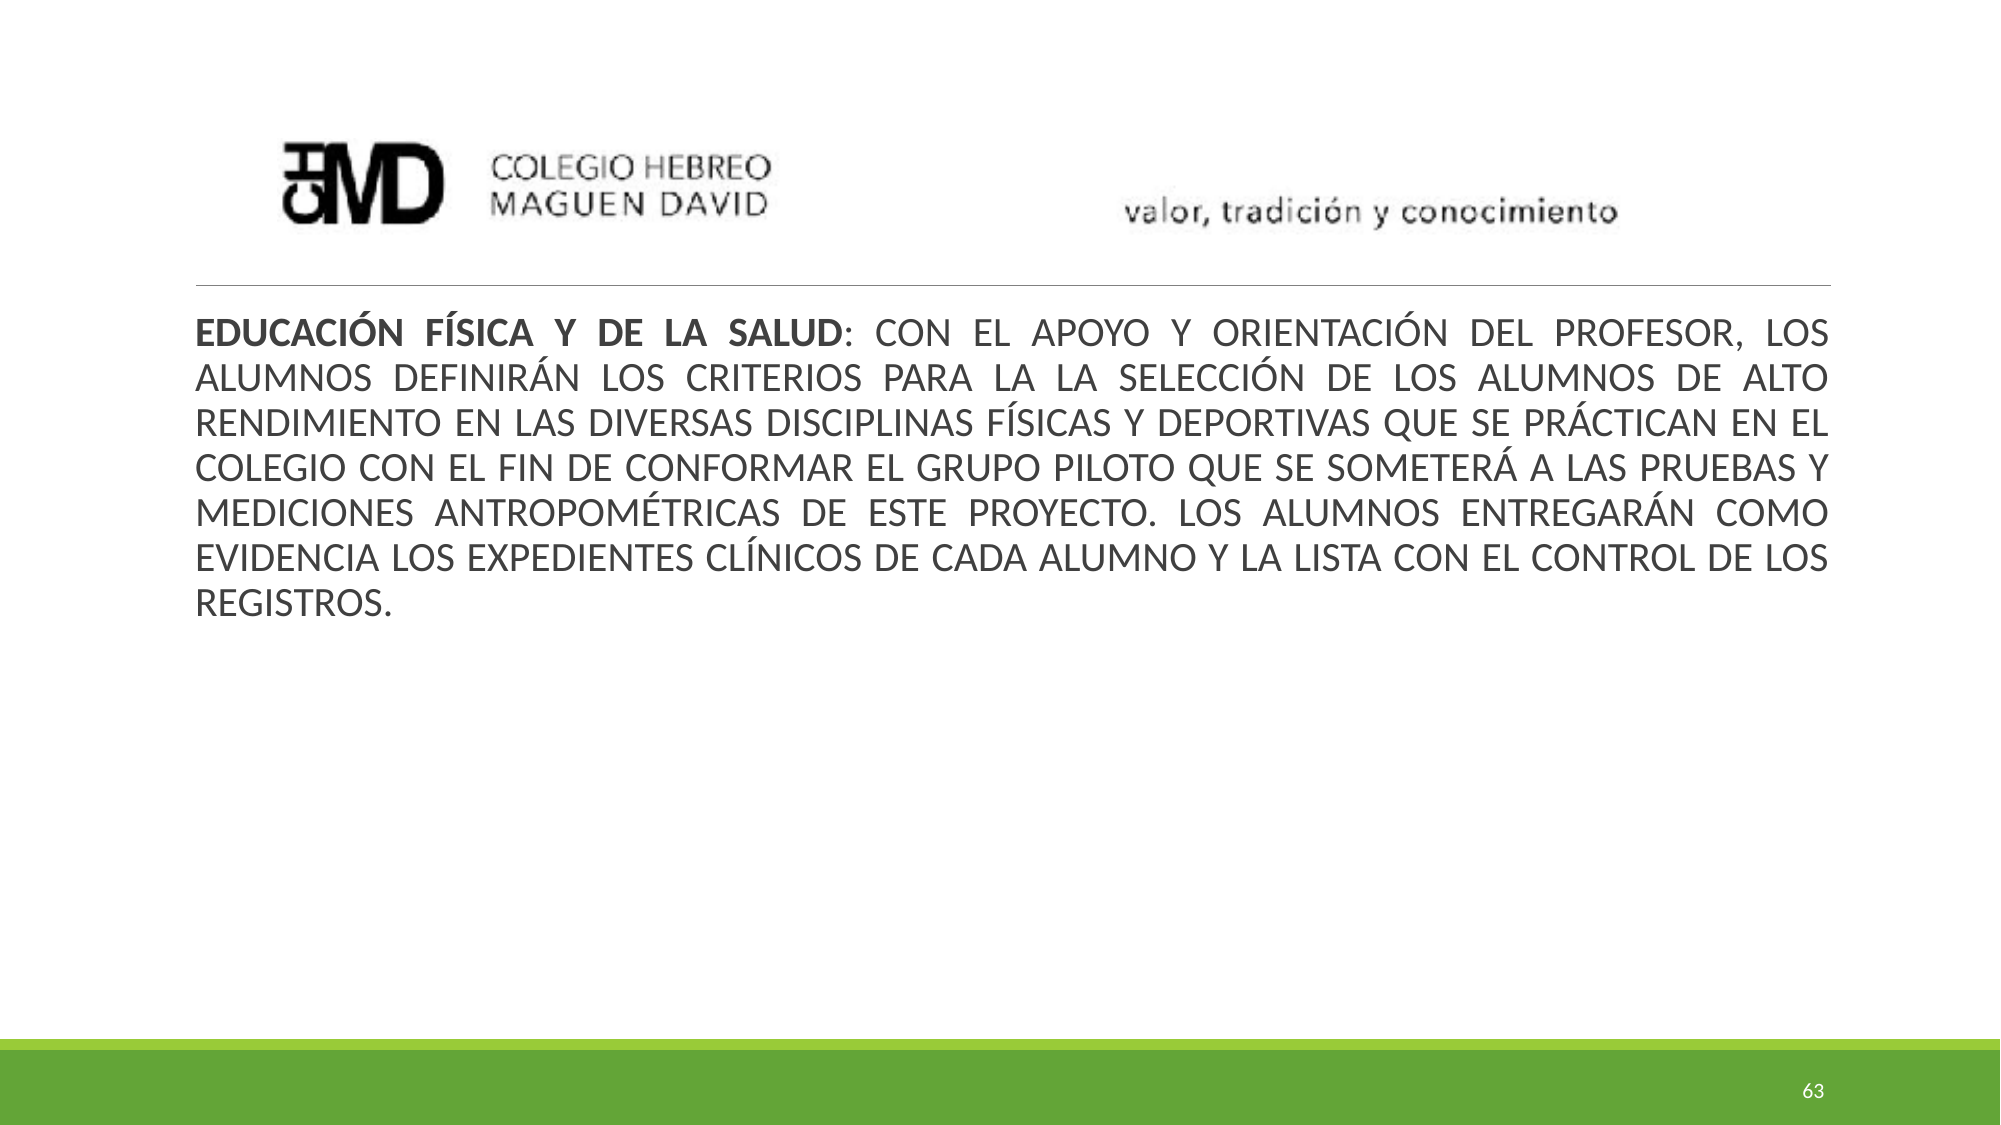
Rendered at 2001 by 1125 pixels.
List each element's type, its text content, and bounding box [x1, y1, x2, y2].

list EDUCACIÓN FÍSICA Y DE LA SALUD: CON EL APOYO Y ORIENTACIÓN DEL PROFESOR, LOS ALUMNOS DEFINIRÁN LOS CRITERIOS PARA LA LA SELECCIÓN DE LOS ALUMNOS DE ALTO RENDIMIENTO EN LAS DIVERSAS DISCIPLINAS FÍSICAS Y DEPORTIVAS QUE SE PRÁCTICAN EN EL COLEGIO CON EL FIN DE CONFORMAR EL GRUPO PILOTO QUE SE SOMETERÁ A LAS PRUEBAS Y MEDICIONES ANTROPOMÉTRICAS DE ESTE PROYECTO. LOS ALUMNOS ENTREGARÁN COMO EVIDENCIA LOS EXPEDIENTES CLÍNICOS DE CADA ALUMNO Y LA LISTA CON EL CONTROL DE LOS REGISTROS. [180, 302, 1830, 963]
picture [277, 138, 1641, 277]
slide_number 63 [1624, 1059, 1840, 1120]
